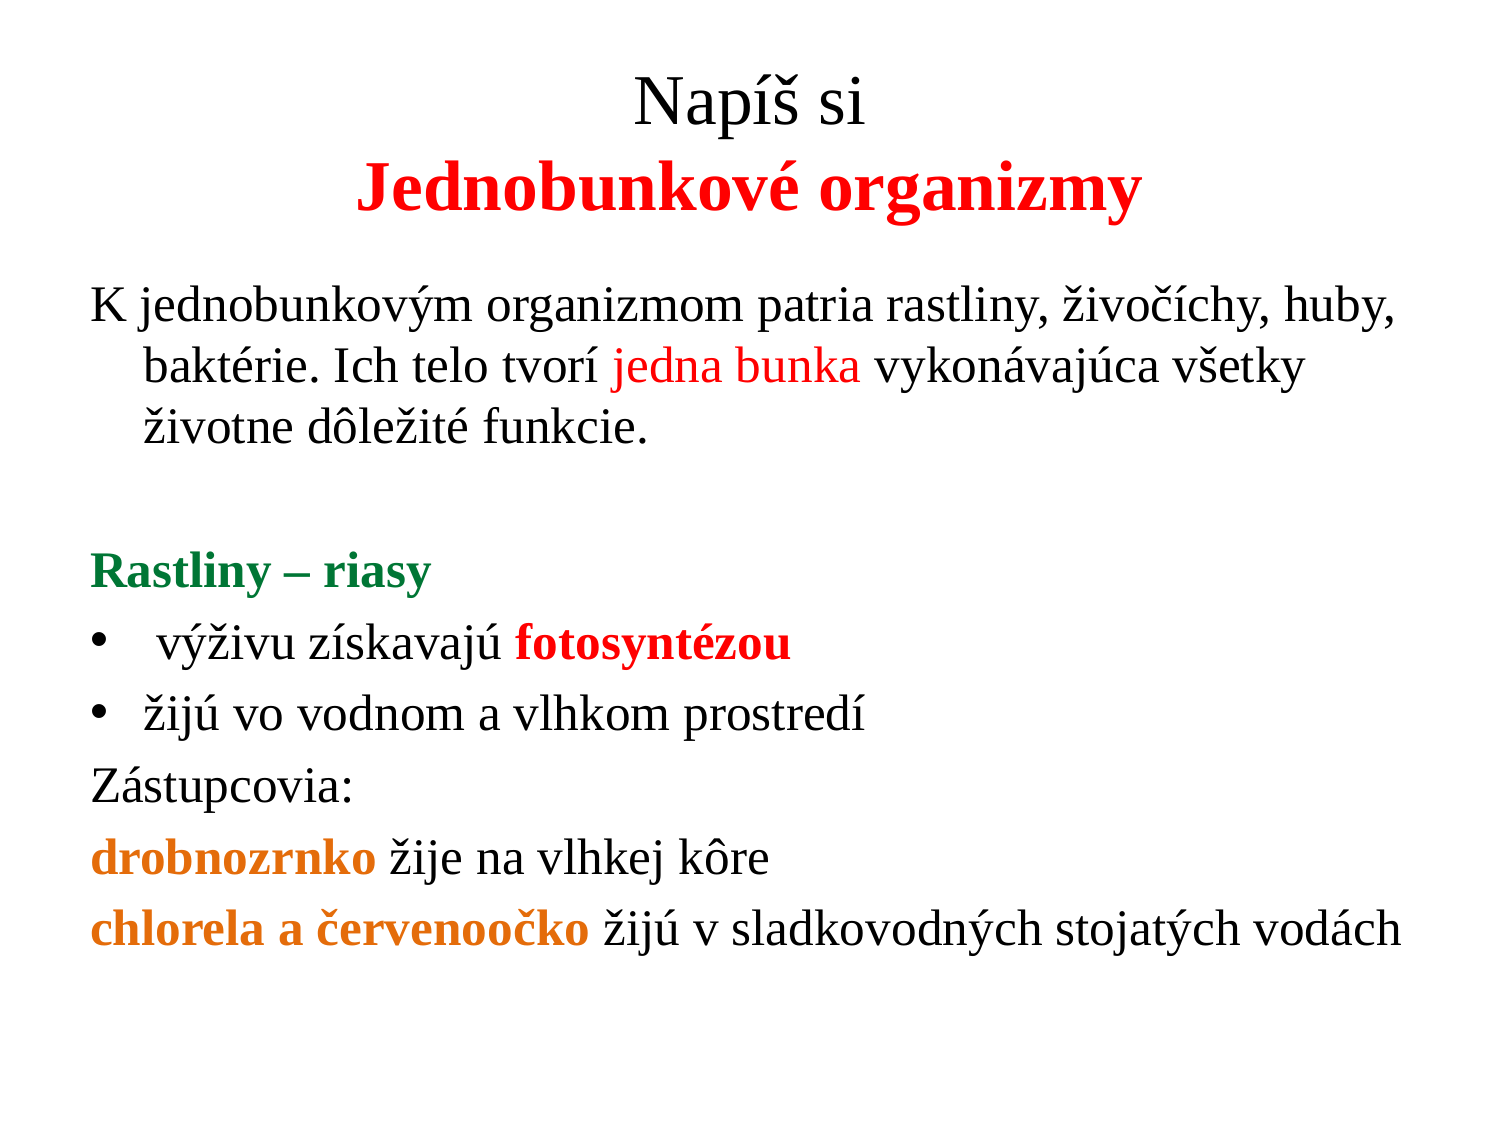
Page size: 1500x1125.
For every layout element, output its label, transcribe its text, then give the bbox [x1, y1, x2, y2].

list K jednobunkovým organizmom patria rastliny, živočíchy, huby, baktérie. Ich telo tvorí jedna bunka vykonávajúca všetky životne dôležité funkcie. Rastliny – riasy výživu získavajú fotosyntézou žijú vo vodnom a vlhkom prostredí Zástupcovia: drobnozrnko žije na vlhkej kôre chlorela a červenoočko žijú v sladkovodných stojatých vodách [75, 262, 1425, 1005]
title Napíš si Jednobunkové organizmy [75, 45, 1425, 233]
